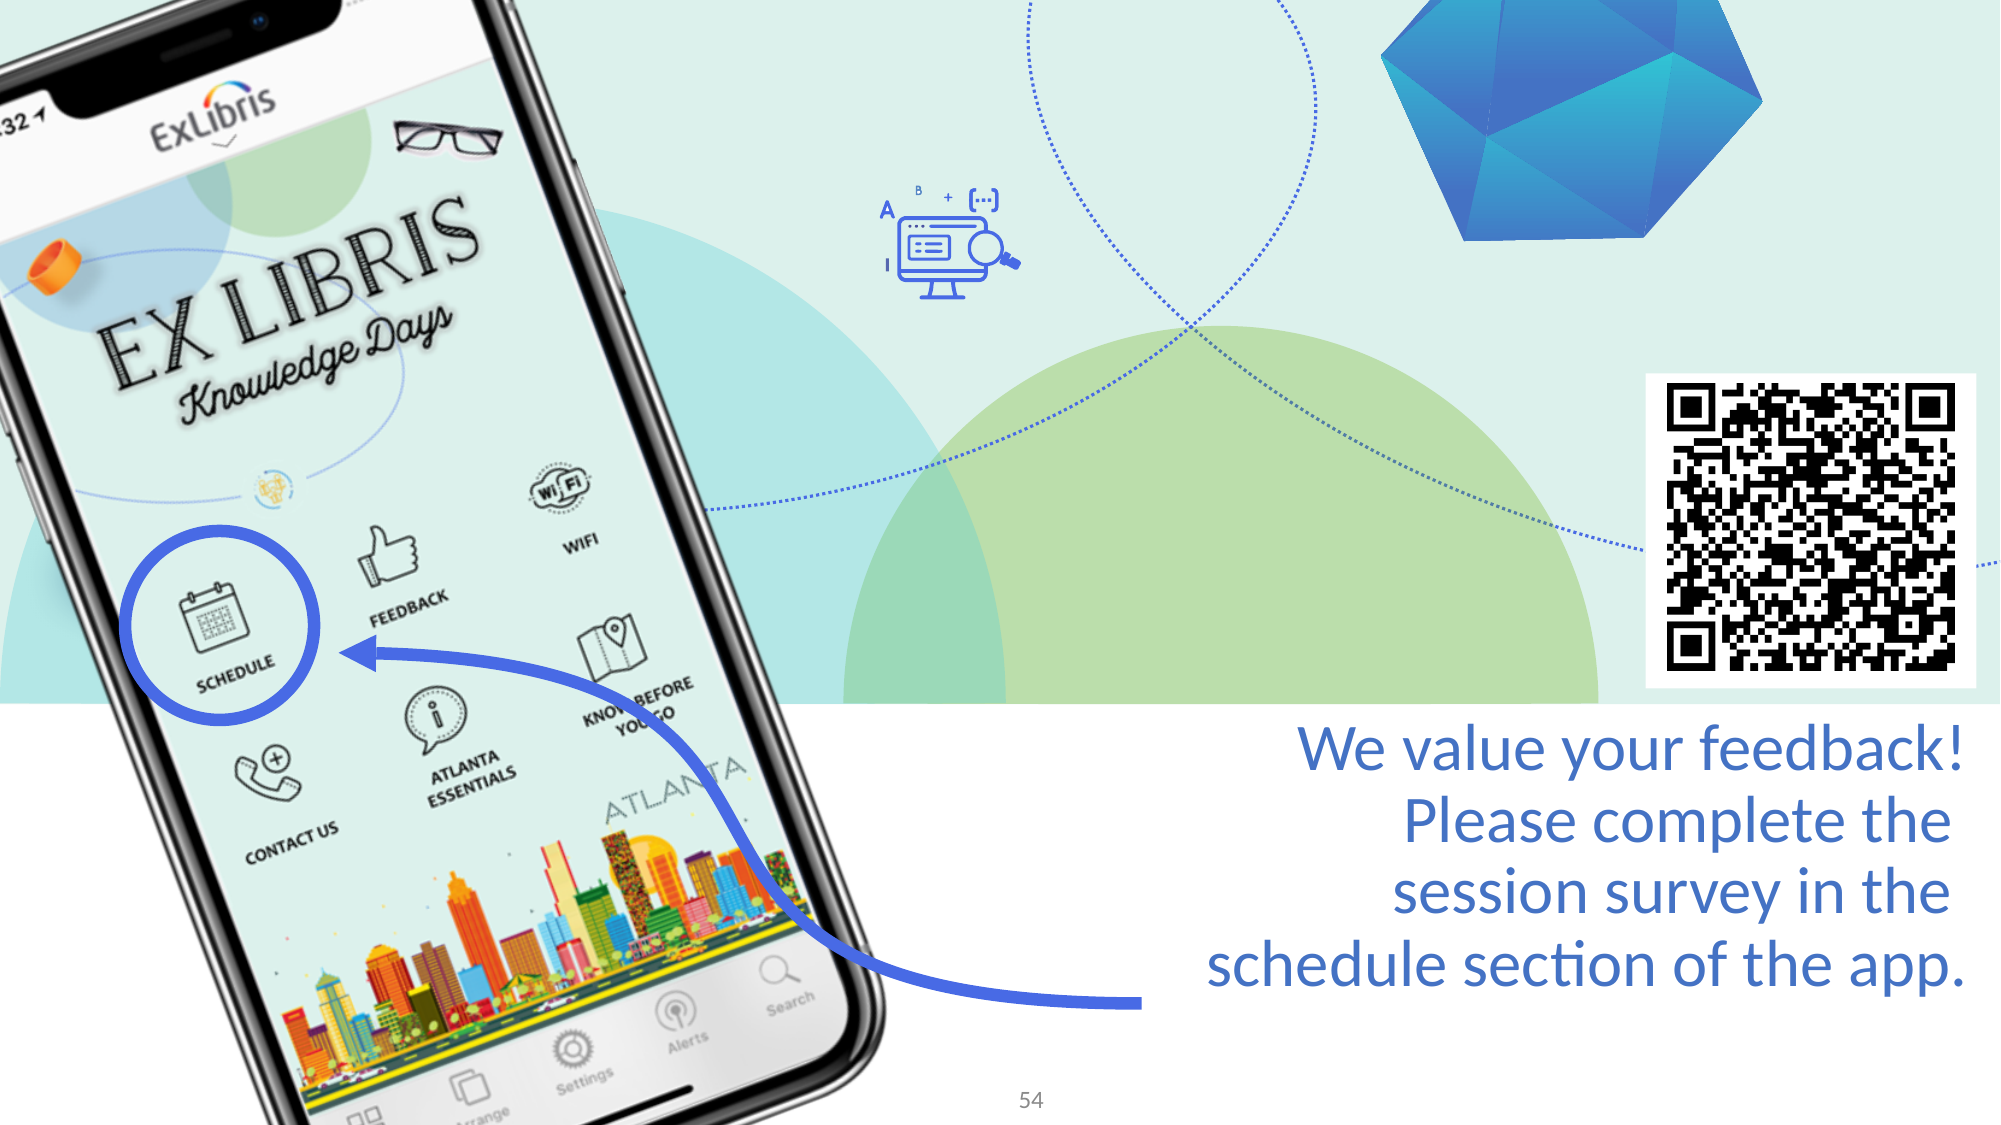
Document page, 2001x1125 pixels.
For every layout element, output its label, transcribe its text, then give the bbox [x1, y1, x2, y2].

text_box [1645, 372, 1977, 689]
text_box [338, 652, 1142, 1004]
picture [0, 0, 915, 1125]
slide_number 54 [940, 1058, 1059, 1125]
title We value your feedback! Please complete the session survey in the schedule section of the app. [1142, 705, 1983, 977]
picture [1667, 383, 1955, 671]
